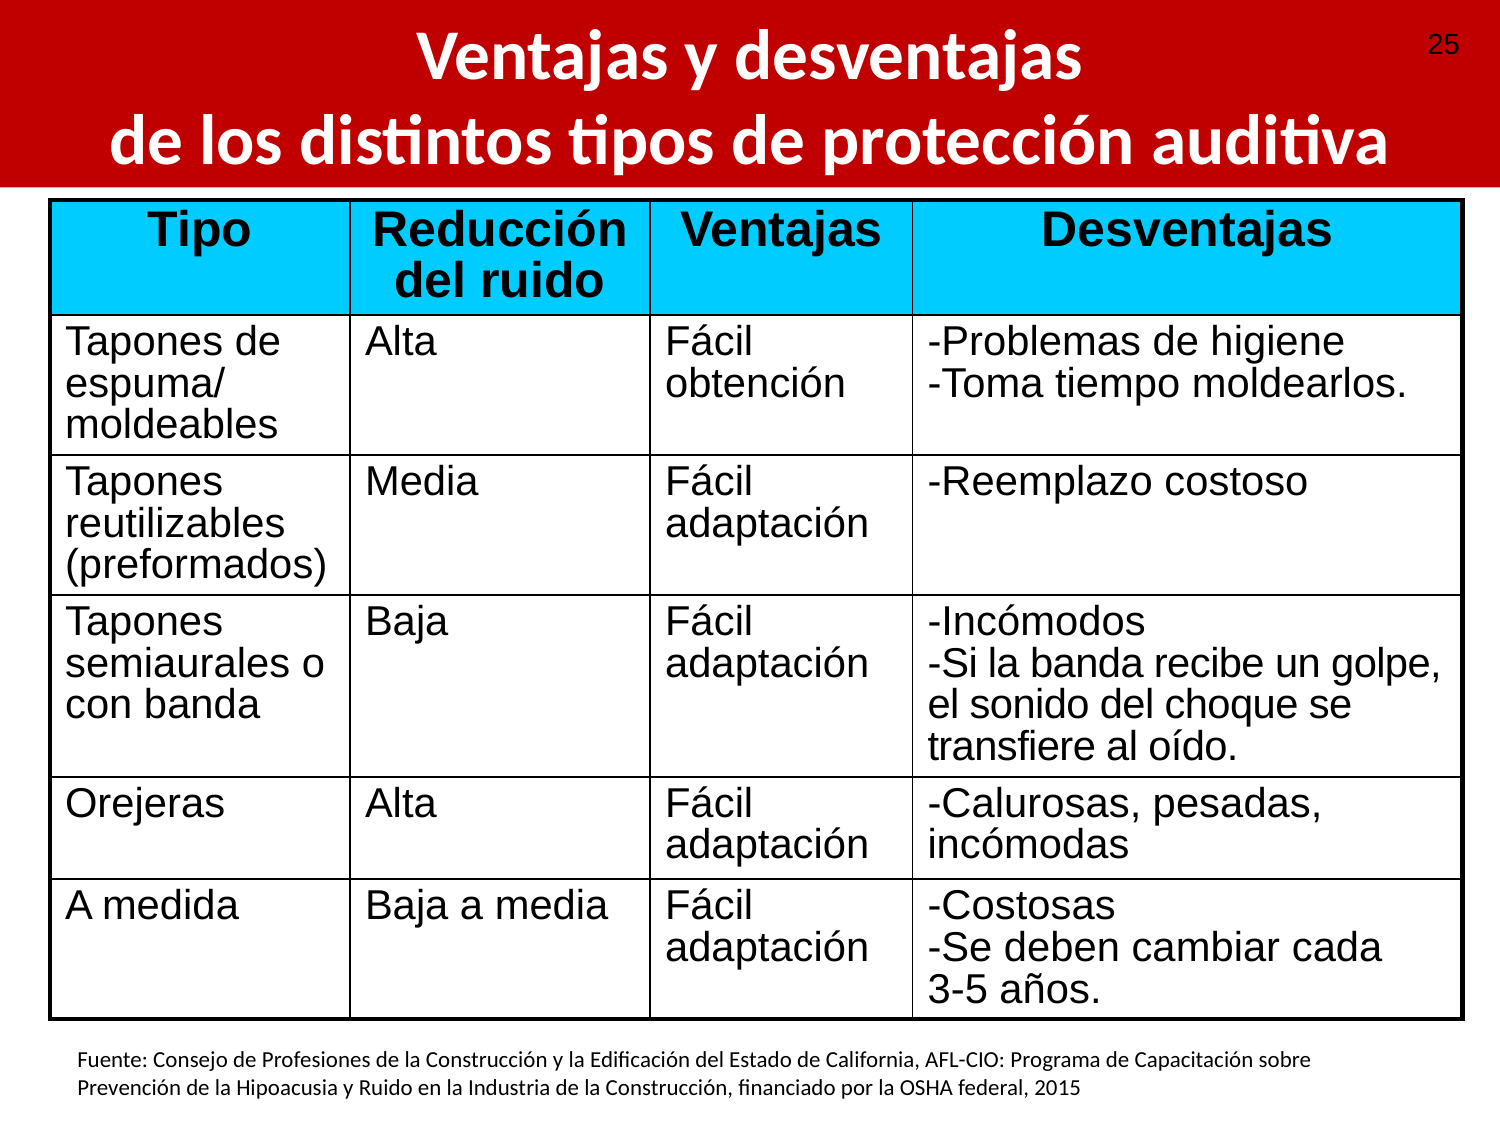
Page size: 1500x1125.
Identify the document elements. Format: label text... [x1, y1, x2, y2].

text_box Fuente: Consejo de Profesiones de la Construcción y la Edificación del Estado de California, AFL-CIO: Programa de Capacitación sobre Prevención de la Hipoacusia y Ruido en la Industria de la Construcción, financiado por la OSHA federal, 2015 [62, 1037, 1438, 1108]
table_cell Alta [351, 316, 649, 454]
table_header Ventajas [651, 202, 912, 314]
title Ventajas y desventajas de los distintos tipos de protección auditiva [0, 0, 1500, 188]
table_cell -Calurosas, pesadas, incómodas [913, 778, 1460, 878]
table_cell Baja a media [351, 880, 649, 1017]
table_cell Baja [351, 596, 649, 776]
table_cell Tapones semiaurales o con banda [52, 596, 349, 776]
table_header Tipo [52, 202, 349, 314]
table_cell Fácil adaptación [651, 456, 912, 594]
table_cell -Costosas -Se deben cambiar cada 3-5 años. [913, 880, 1460, 1017]
table_cell Tapones de espuma/ moldeables [52, 316, 349, 454]
table_cell Fácil adaptación [651, 880, 912, 1017]
table_cell -Incómodos -Si la banda recibe un golpe, el sonido del choque se transfiere al oído. [913, 596, 1460, 776]
table_cell -Problemas de higiene -Toma tiempo moldearlos. [913, 316, 1460, 454]
table_cell -Reemplazo costoso [913, 456, 1460, 594]
table_cell Orejeras [52, 778, 349, 878]
table_cell Fácil obtención [651, 316, 912, 454]
table_header Desventajas [913, 202, 1460, 314]
table_cell Alta [351, 778, 649, 878]
table_cell A medida [52, 880, 349, 1017]
text_box 25 [1125, 12, 1475, 73]
table_cell Fácil adaptación [651, 778, 912, 878]
table_cell Media [351, 456, 649, 594]
table_cell Fácil adaptación [651, 596, 912, 776]
table_cell Tapones reutilizables (preformados) [52, 456, 349, 594]
table_header Reducción del ruido [351, 202, 649, 314]
